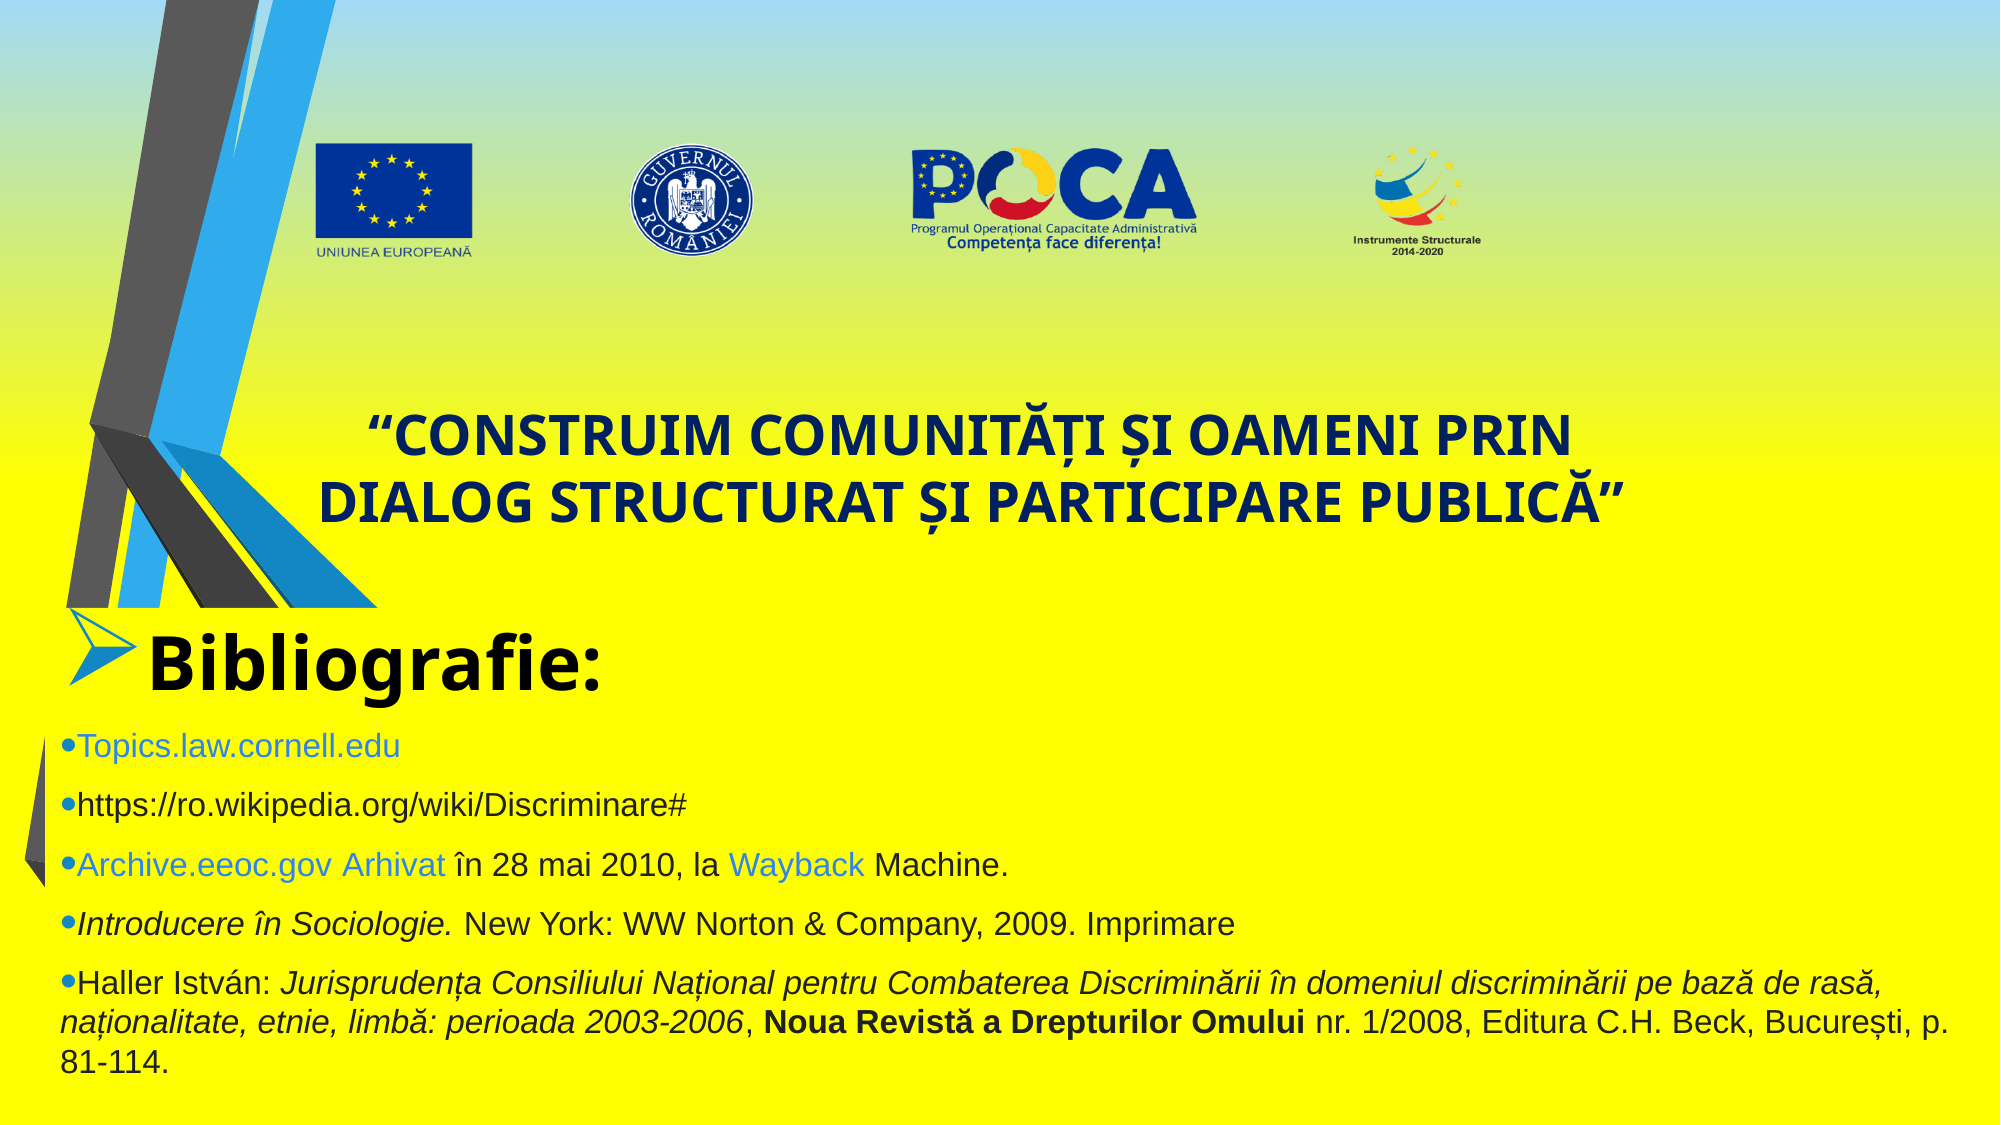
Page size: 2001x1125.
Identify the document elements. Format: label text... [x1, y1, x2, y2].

title “CONSTRUIM COMUNITĂȚI ȘI OAMENI PRIN DIALOG STRUCTURAT ȘI PARTICIPARE PUBLICĂ” [293, 332, 1649, 542]
picture [314, 143, 1482, 258]
subtitle Bibliografie: Topics.law.cornell.edu https://ro.wikipedia.org/wiki/Discriminare# Archive.eeoc.gov Arhivat în 28 mai 2010, la Wayback Machine. Introducere în Sociologie. New York: WW Norton & Company, 2009. Imprimare Haller István: Jurisprudența Consiliului Național pentru Combaterea Discriminării în domeniul discriminării pe bază de rasă, naționalitate, etnie, limbă: perioada 2003-2006, Noua Revistă a Drepturilor Omului nr. 1/2008, Editura C.H. Beck, București, p. 81-114. [45, 607, 1974, 1125]
